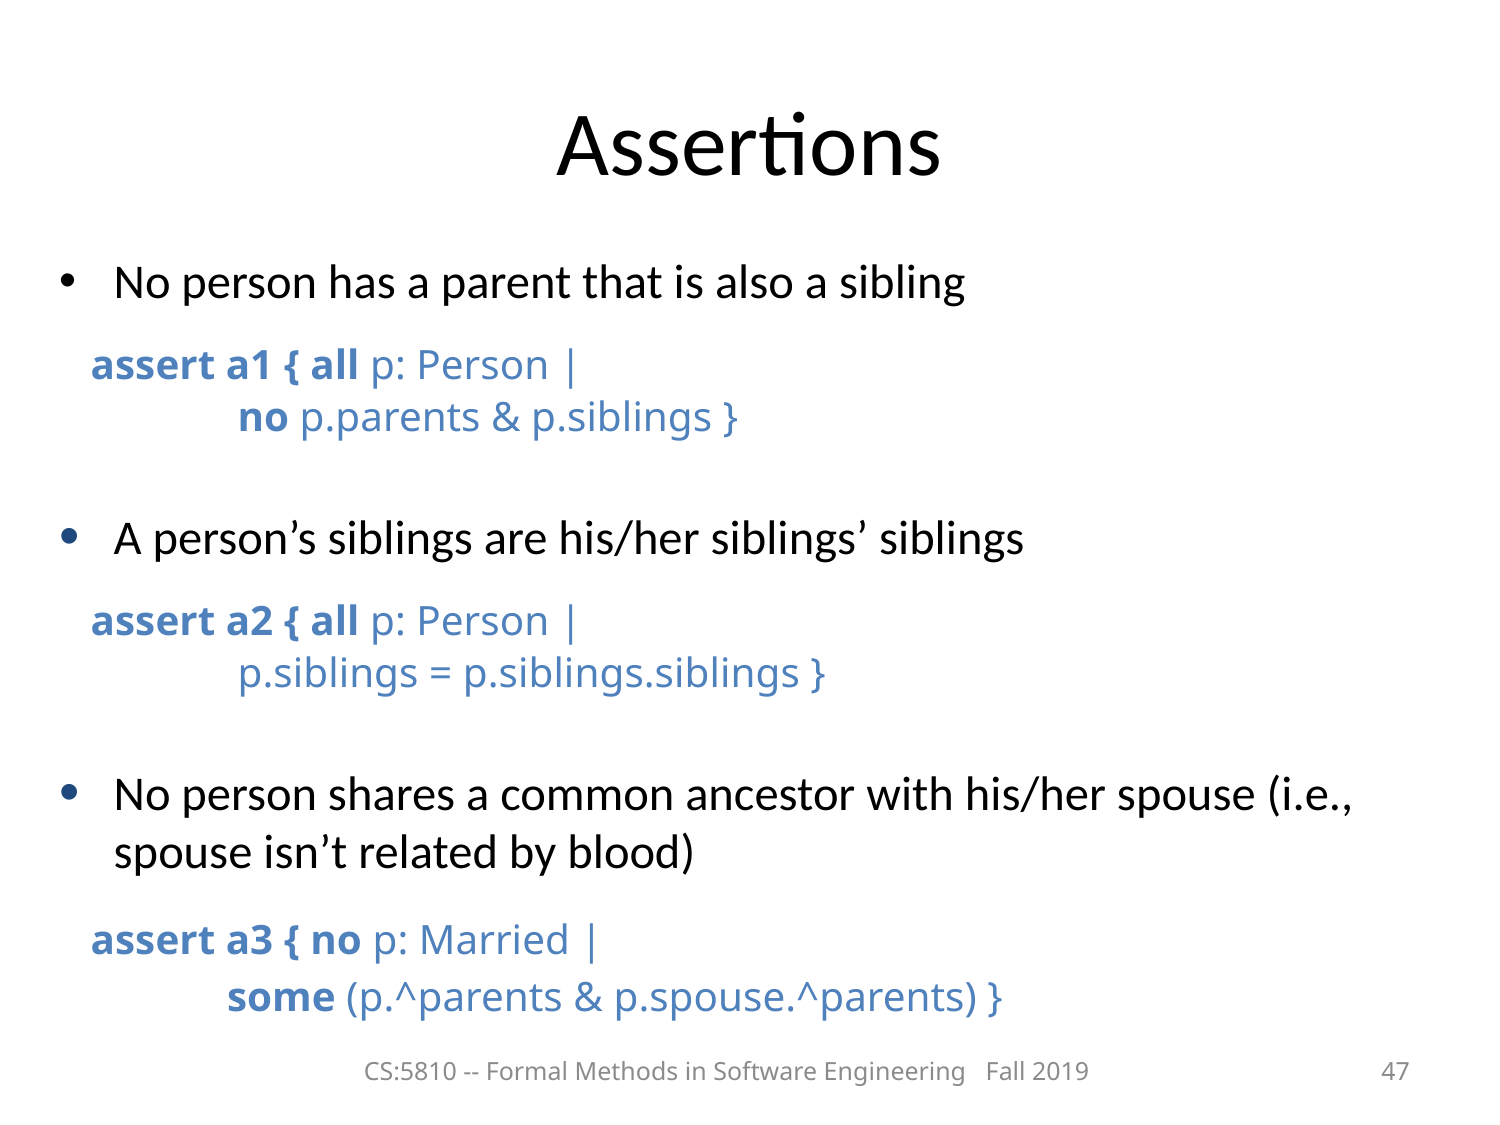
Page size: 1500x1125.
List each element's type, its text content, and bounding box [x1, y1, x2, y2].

list No person has a parent that is also a sibling assert a1 { all p: Person | no p.parents & p.siblings } A person’s siblings are his/her siblings’ siblings assert a2 { all p: Person | p.siblings = p.siblings.siblings } No person shares a common ancestor with his/her spouse (i.e., spouse isn’t related by blood) assert a3 { no p: Married | some (p.^parents & p.spouse.^parents) } [44, 242, 1465, 1033]
slide_number 47 [1184, 1042, 1425, 1103]
footer CS:5810 -- Formal Methods in Software Engineering Fall 2019 [330, 1042, 1124, 1103]
title Assertions [75, 45, 1425, 233]
